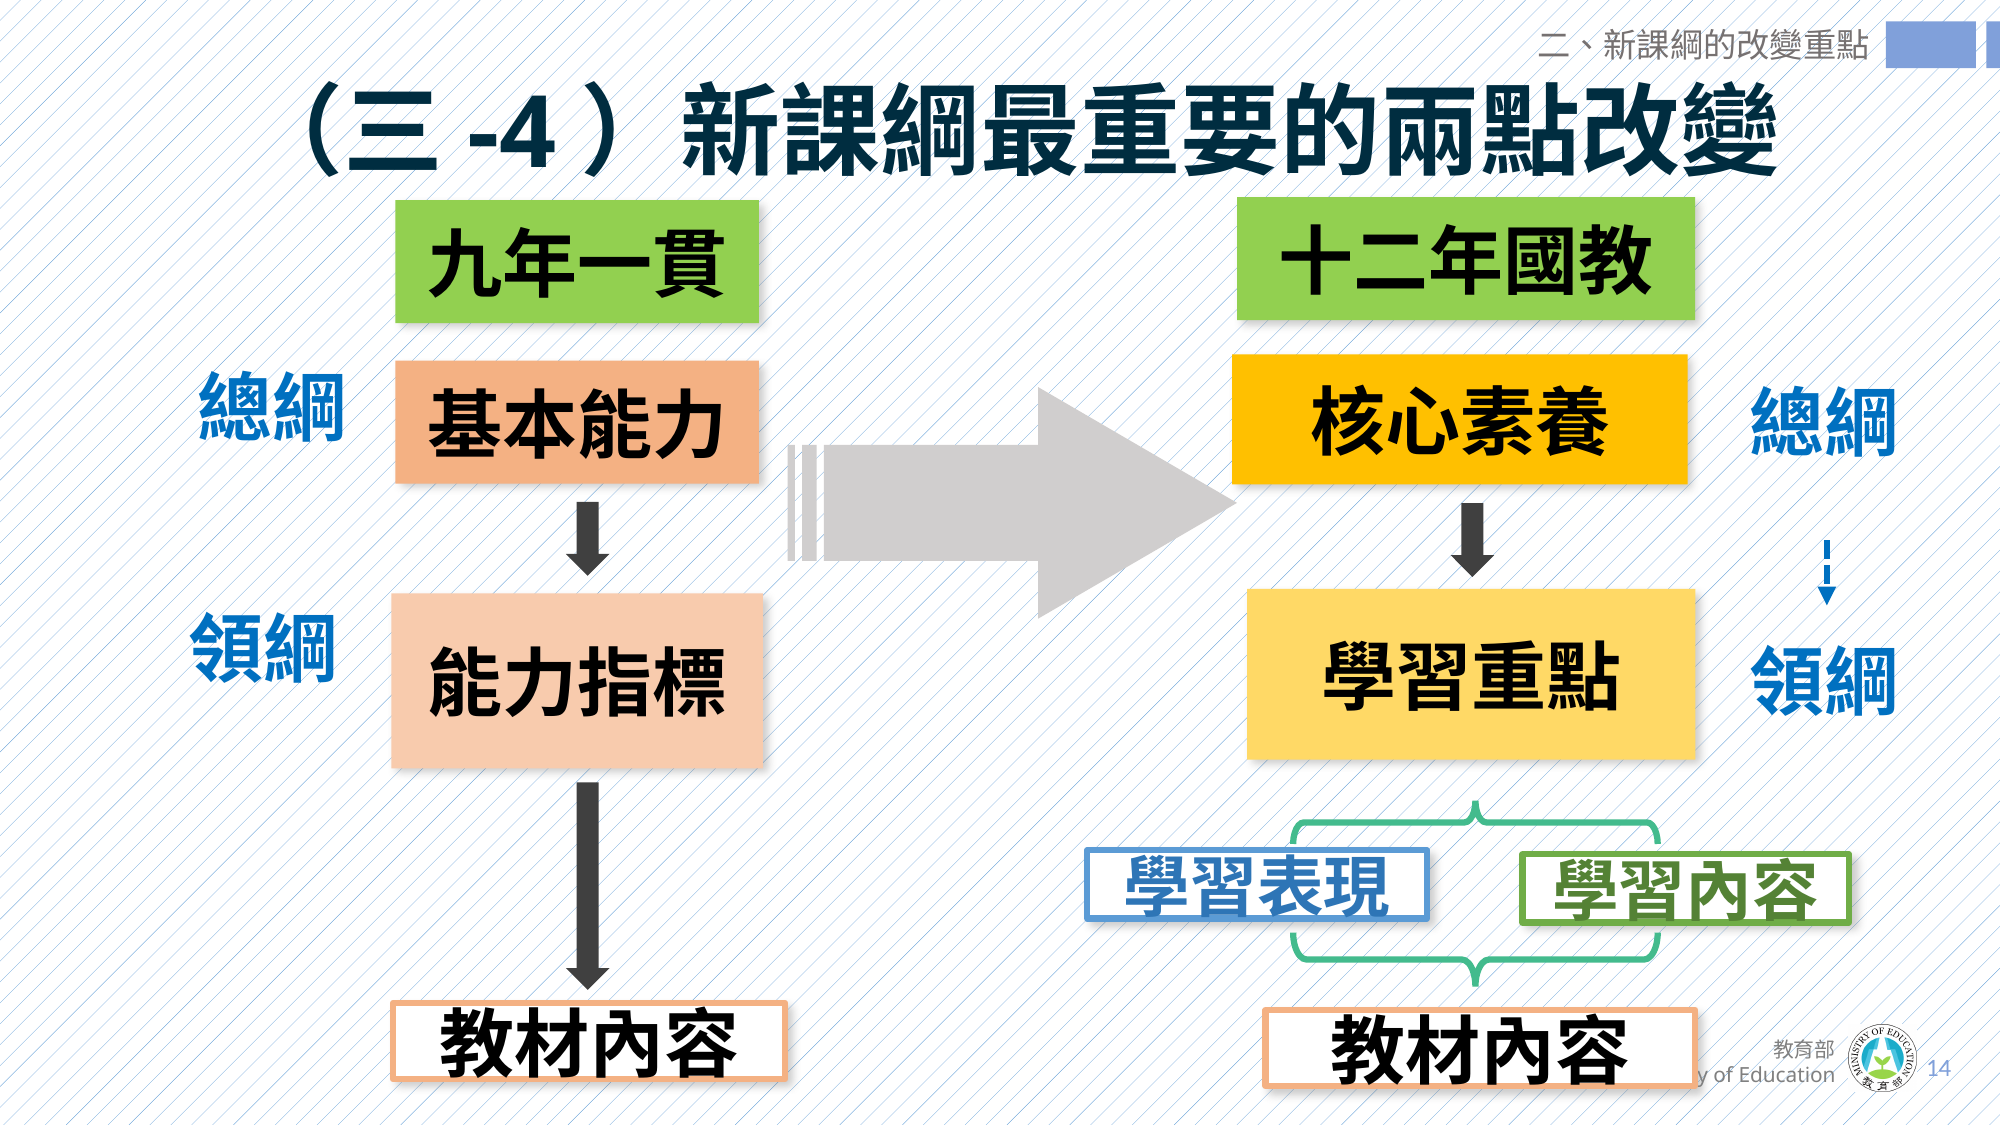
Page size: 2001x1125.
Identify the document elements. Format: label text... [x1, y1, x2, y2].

text_box [407, 891, 829, 1026]
text_box [787, 444, 796, 562]
text_box 二、新課綱的改變重點 [1522, 17, 1943, 72]
text_box [1448, 502, 1497, 579]
text_box 核心素養 [1232, 354, 1688, 485]
text_box 總綱 [138, 341, 408, 469]
text_box 學習重點 [1247, 588, 1696, 760]
text_box 教材內容 [393, 1002, 786, 1080]
text_box [563, 500, 613, 578]
text_box 能力指標 [391, 593, 763, 769]
text_box 領綱 [146, 584, 382, 709]
text_box 總綱 [1726, 355, 1923, 486]
text_box [435, 731, 701, 859]
text_box 基本能力 [395, 360, 759, 484]
text_box 九年一貫 [395, 200, 759, 324]
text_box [1885, 21, 2000, 69]
text_box [563, 781, 613, 992]
slide_number 14 [1917, 1043, 1967, 1089]
text_box （三-4）新課綱最重要的兩點改變 [79, 73, 1945, 291]
text_box [801, 444, 818, 562]
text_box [1087, 800, 1849, 1087]
text_box 十二年國教 [1237, 197, 1696, 321]
text_box 領綱 [1715, 617, 1935, 742]
text_box [822, 385, 1240, 621]
picture [1848, 1024, 1917, 1092]
text_box 教育部 Ministry of Education [1707, 1087, 1851, 1094]
